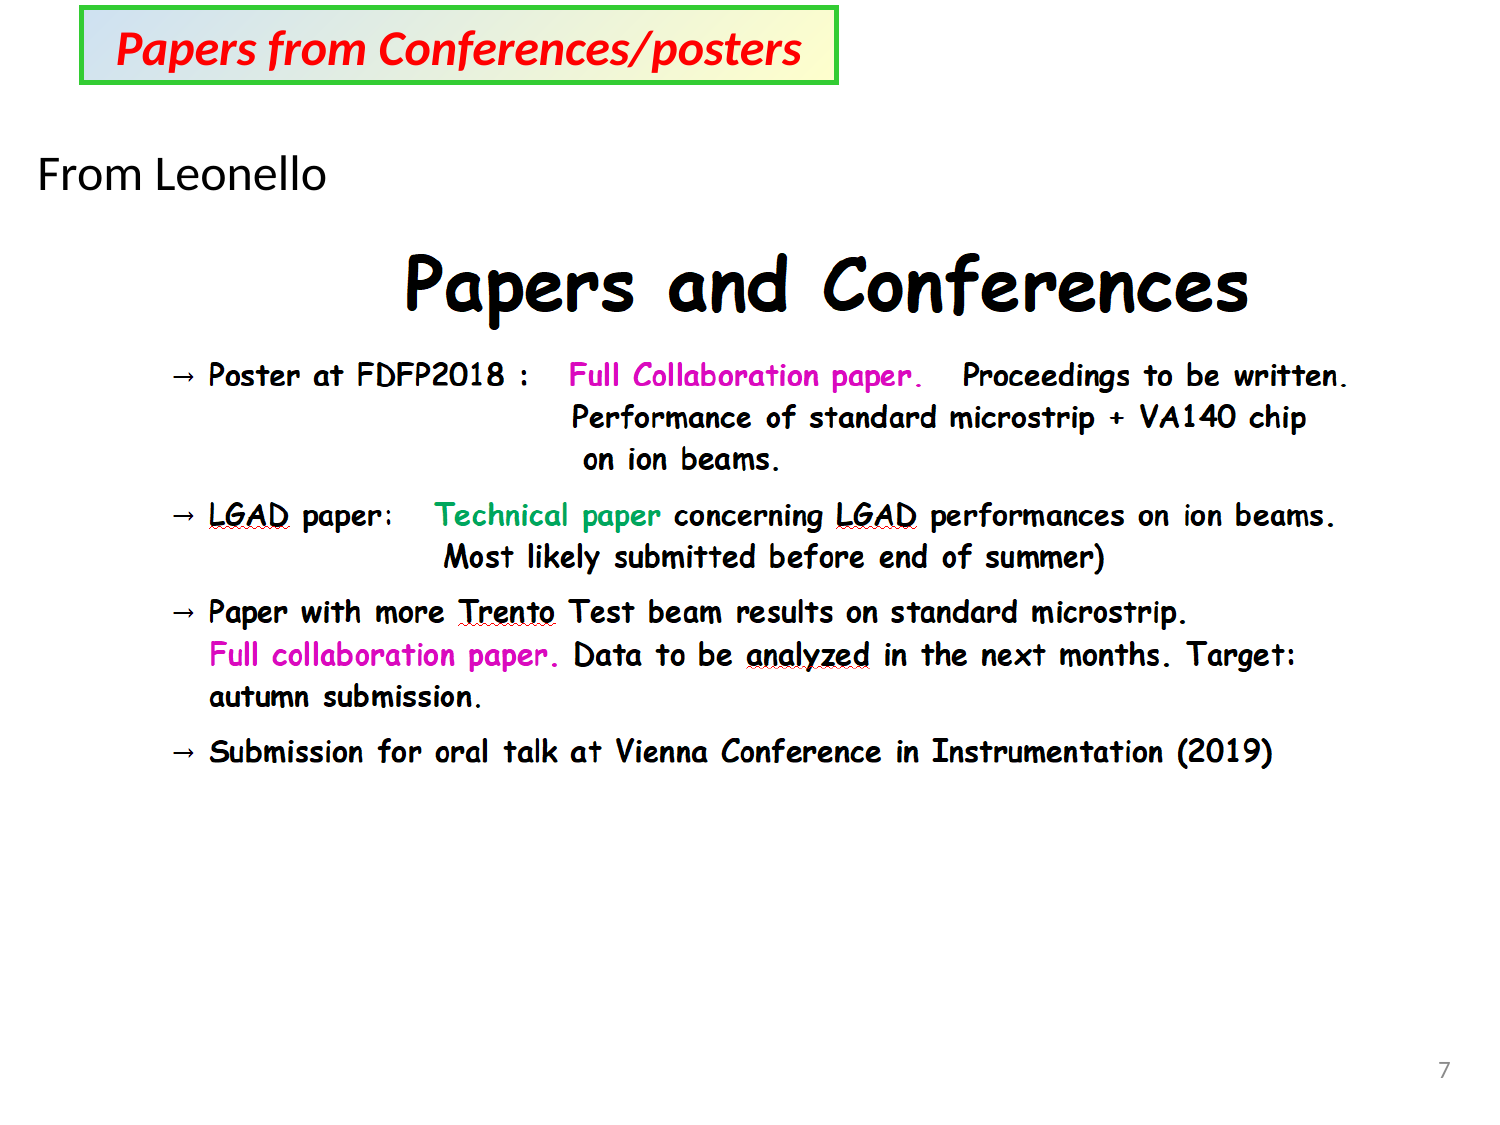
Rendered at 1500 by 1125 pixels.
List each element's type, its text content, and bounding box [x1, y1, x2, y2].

slide_number 7 [1345, 1038, 1466, 1098]
text_box From Leonello [22, 103, 343, 209]
picture [152, 229, 1365, 794]
text_box Papers from Conferences/posters [81, 7, 837, 83]
